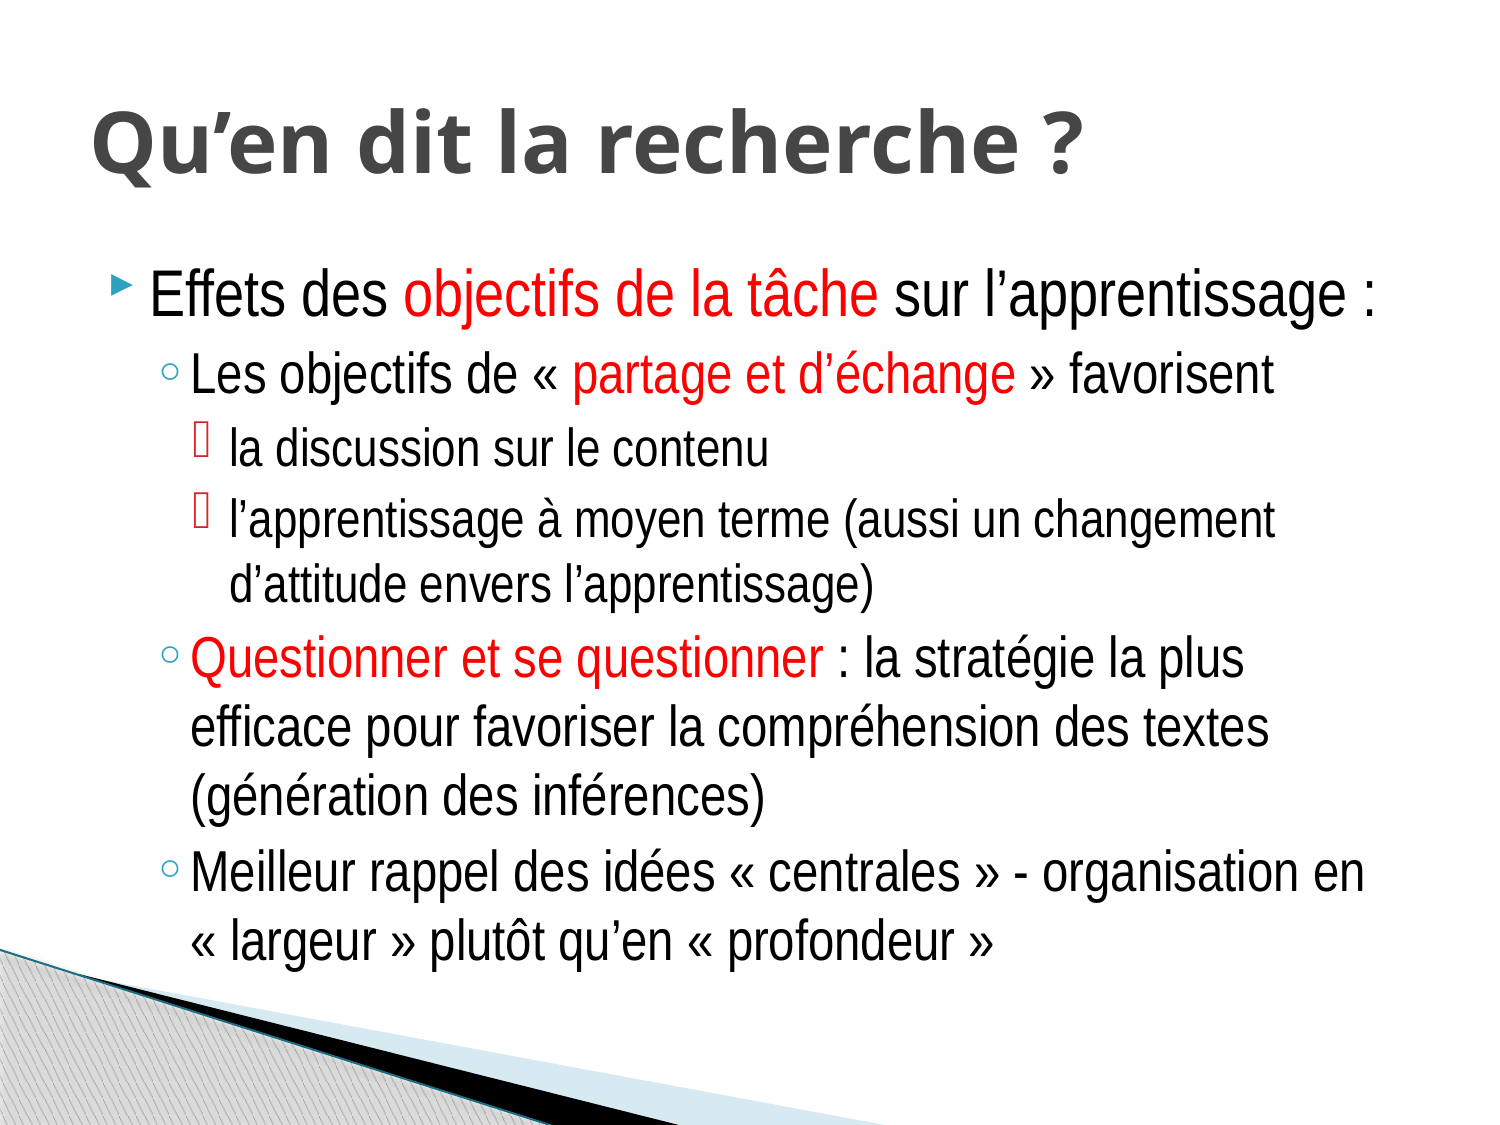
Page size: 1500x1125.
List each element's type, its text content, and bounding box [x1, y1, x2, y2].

title Qu’en dit la recherche ? [75, 45, 1425, 233]
list Effets des objectifs de la tâche sur l’apprentissage : Les objectifs de « partage et d’échange » favorisent la discussion sur le contenu l’apprentissage à moyen terme (aussi un changement d’attitude envers l’apprentissage) Questionner et se questionner : la stratégie la plus efficace pour favoriser la compréhension des textes (génération des inférences) Meilleur rappel des idées « centrales » - organisation en « largeur » plutôt qu’en « profondeur » [75, 243, 1425, 986]
